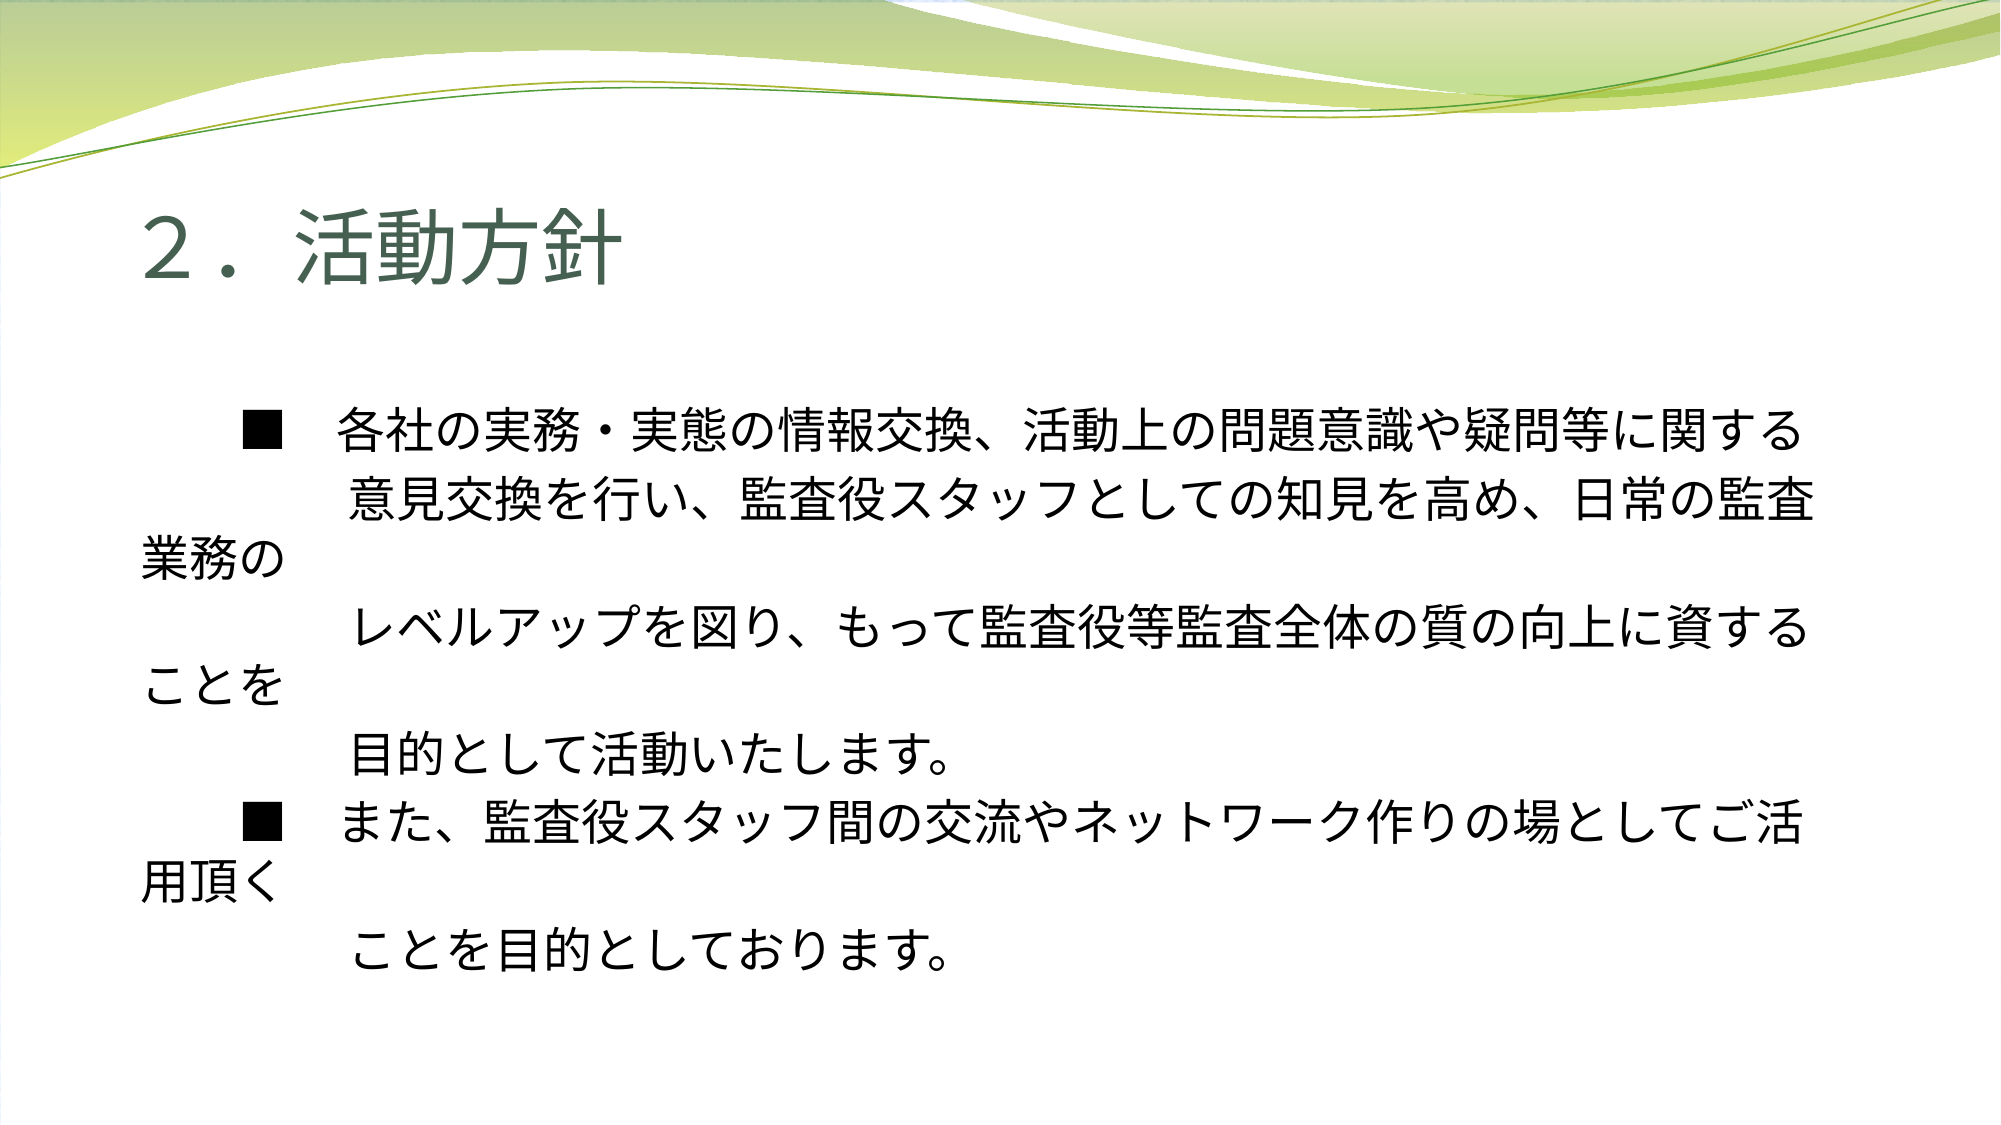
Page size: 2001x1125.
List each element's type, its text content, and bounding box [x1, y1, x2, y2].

list ■ 各社の実務・実態の情報交換、活動上の問題意識や疑問等に関する 意見交換を行い、監査役スタッフとしての知見を高め、日常の監査業務の レベルアップを図り、もって監査役等監査全体の質の向上に資することを 目的として活動いたします。 ■ また、監査役スタッフ間の交流やネットワーク作りの場としてご活用頂く ことを目的としております。 [125, 392, 1845, 1041]
title ２．活動方針 [125, 137, 1926, 295]
